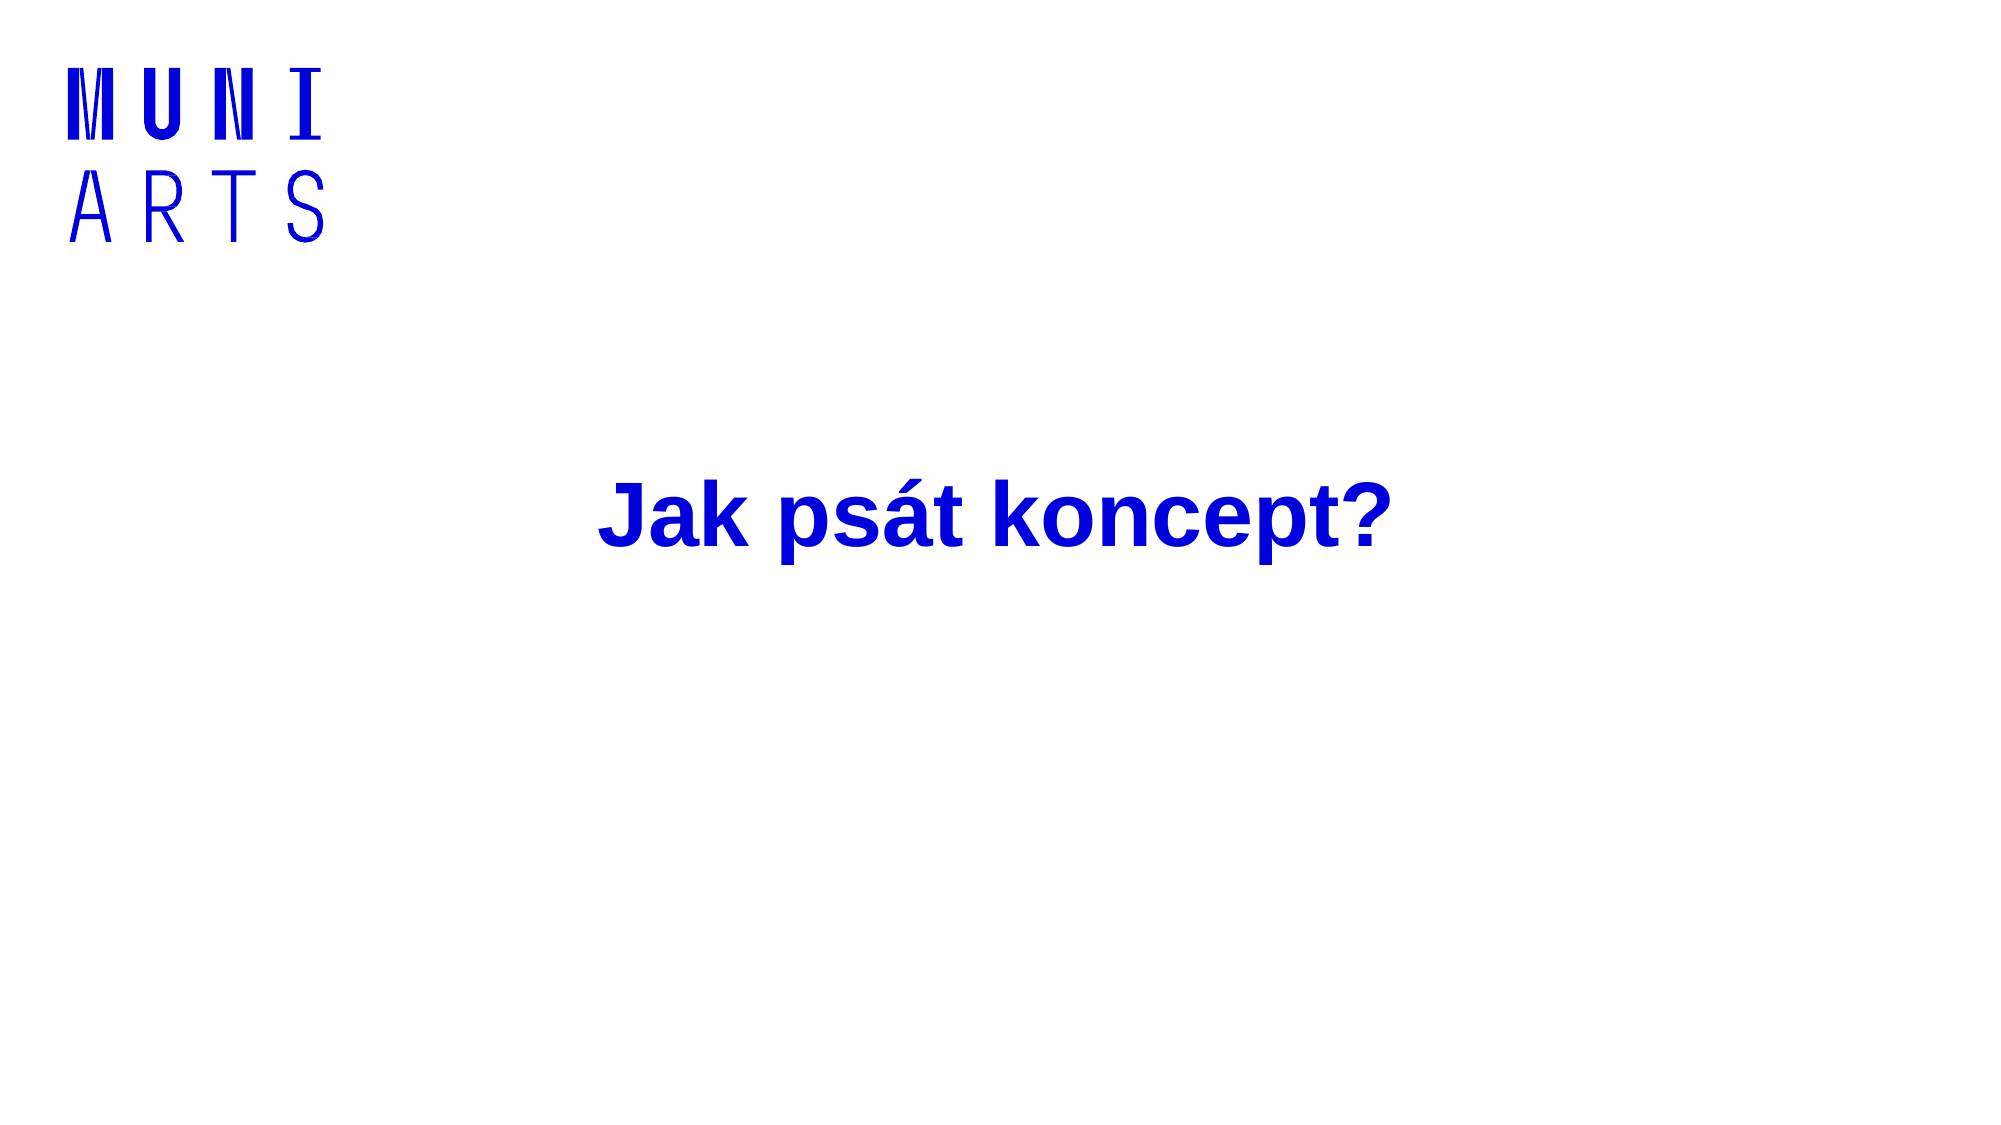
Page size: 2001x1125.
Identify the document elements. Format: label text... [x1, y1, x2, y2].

title Jak psát koncept? [251, 383, 1749, 643]
